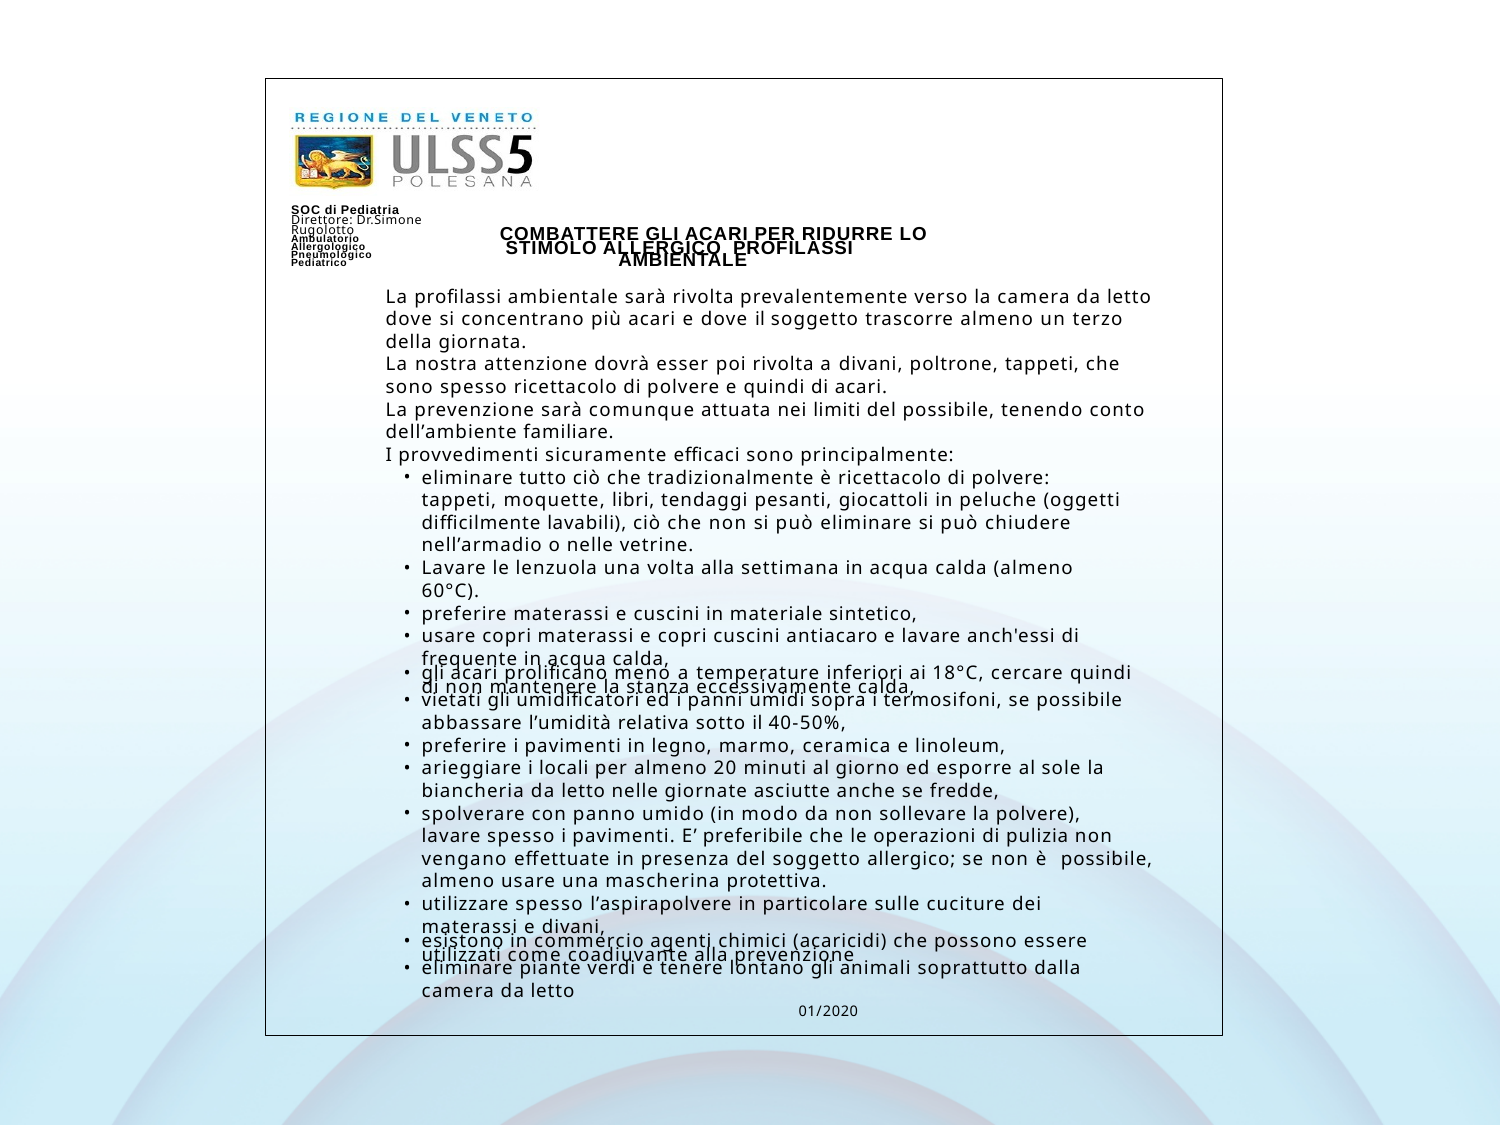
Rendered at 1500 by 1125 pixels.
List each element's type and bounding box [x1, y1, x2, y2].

text_box [265, 78, 1223, 1035]
picture [0, 0, 1500, 1125]
